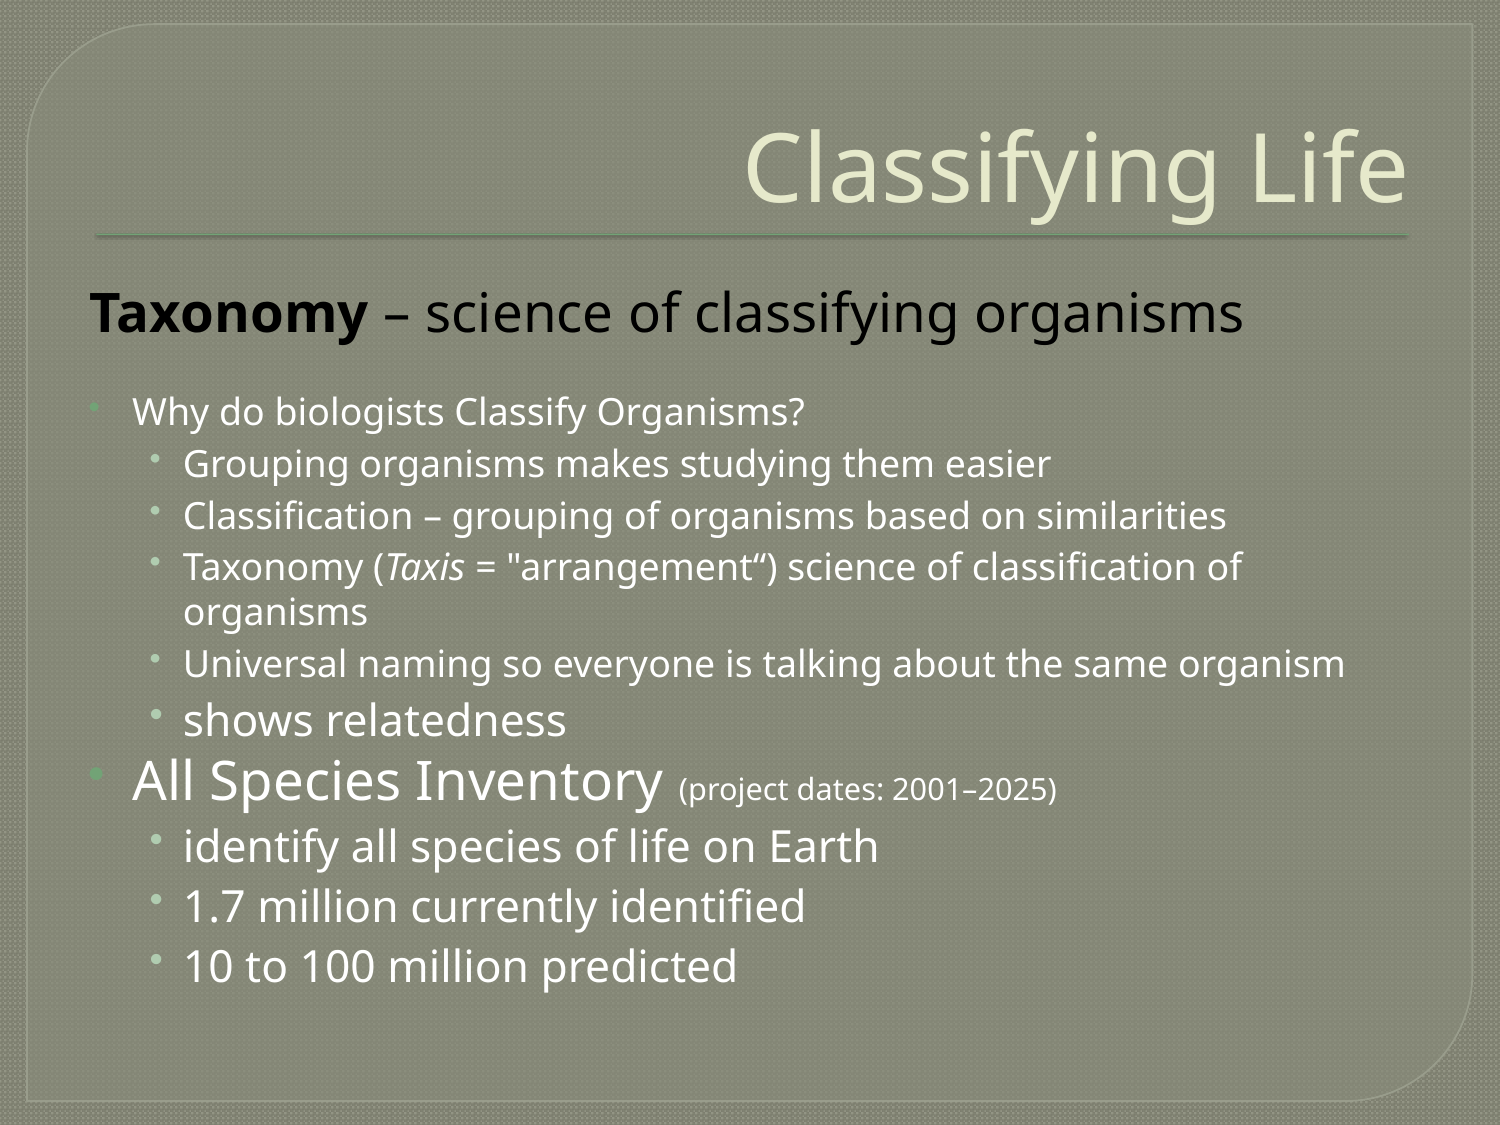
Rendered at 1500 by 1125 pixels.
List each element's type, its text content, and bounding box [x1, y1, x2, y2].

title Classifying Life [75, 41, 1425, 230]
list Taxonomy – science of classifying organisms Why do biologists Classify Organisms? Grouping organisms makes studying them easier Classification – grouping of organisms based on similarities Taxonomy (Taxis = "arrangement“) science of classification of organisms Universal naming so everyone is talking about the same organism shows relatedness All Species Inventory (project dates: 2001–2025) identify all species of life on Earth 1.7 million currently identified 10 to 100 million predicted [75, 270, 1425, 1013]
